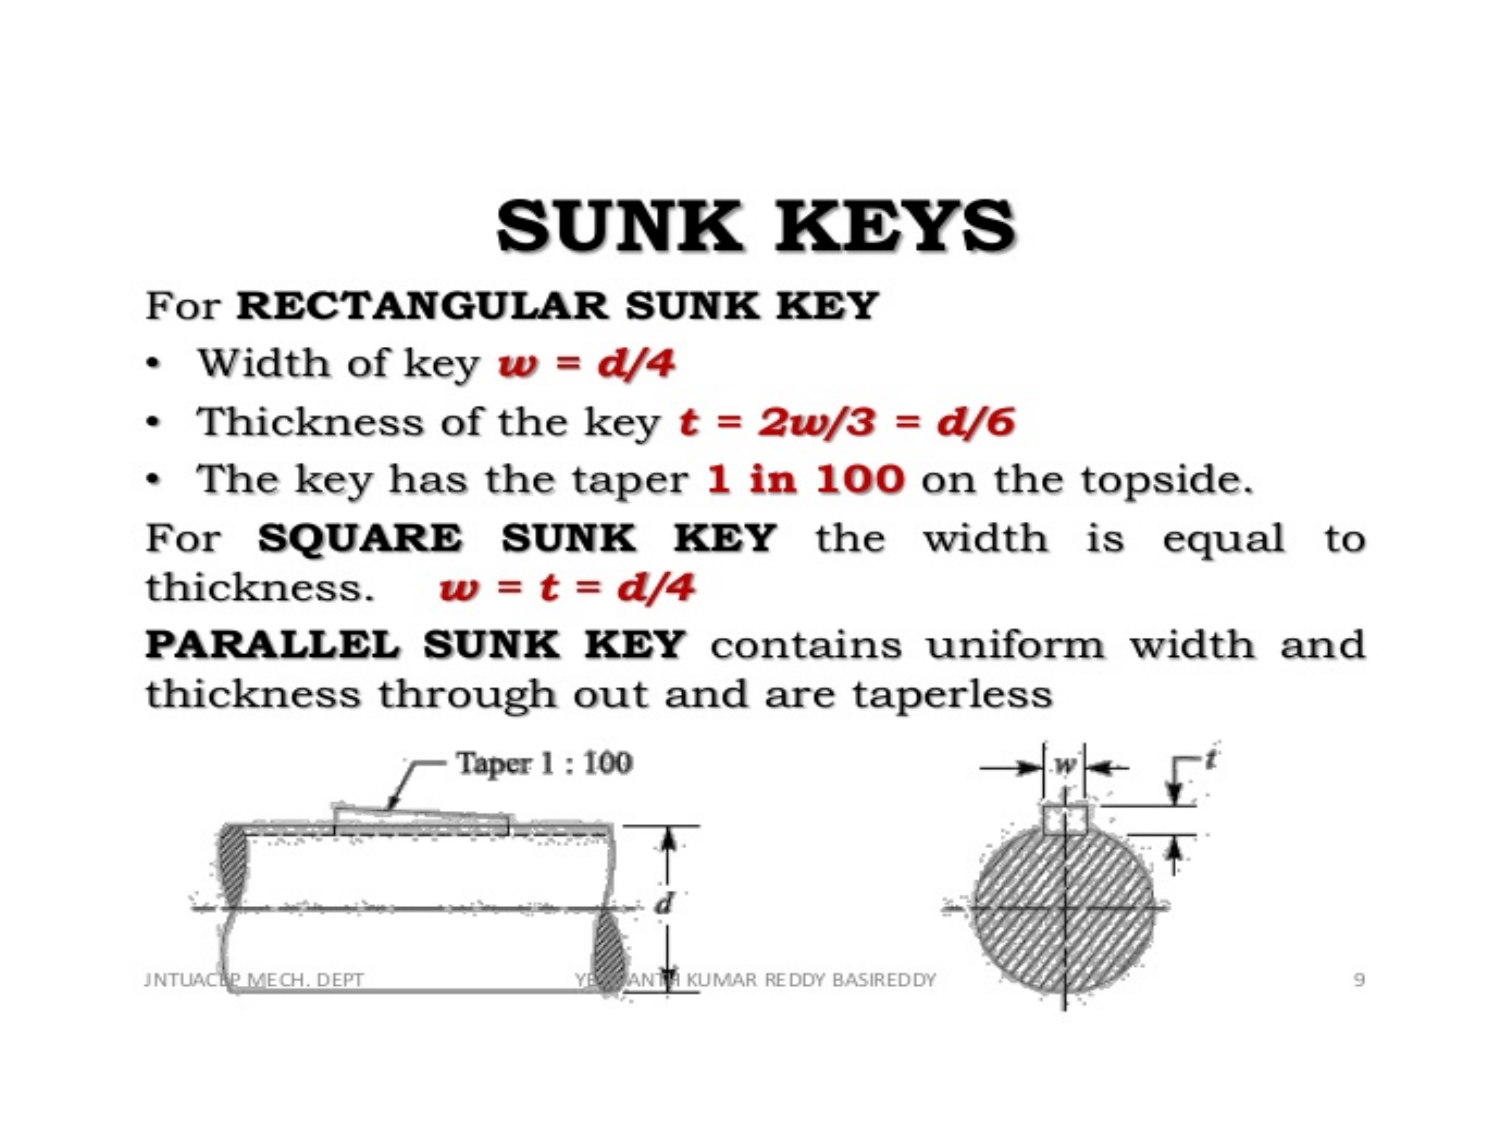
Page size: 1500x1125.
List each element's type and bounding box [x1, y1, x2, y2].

list [62, 112, 1450, 1024]
